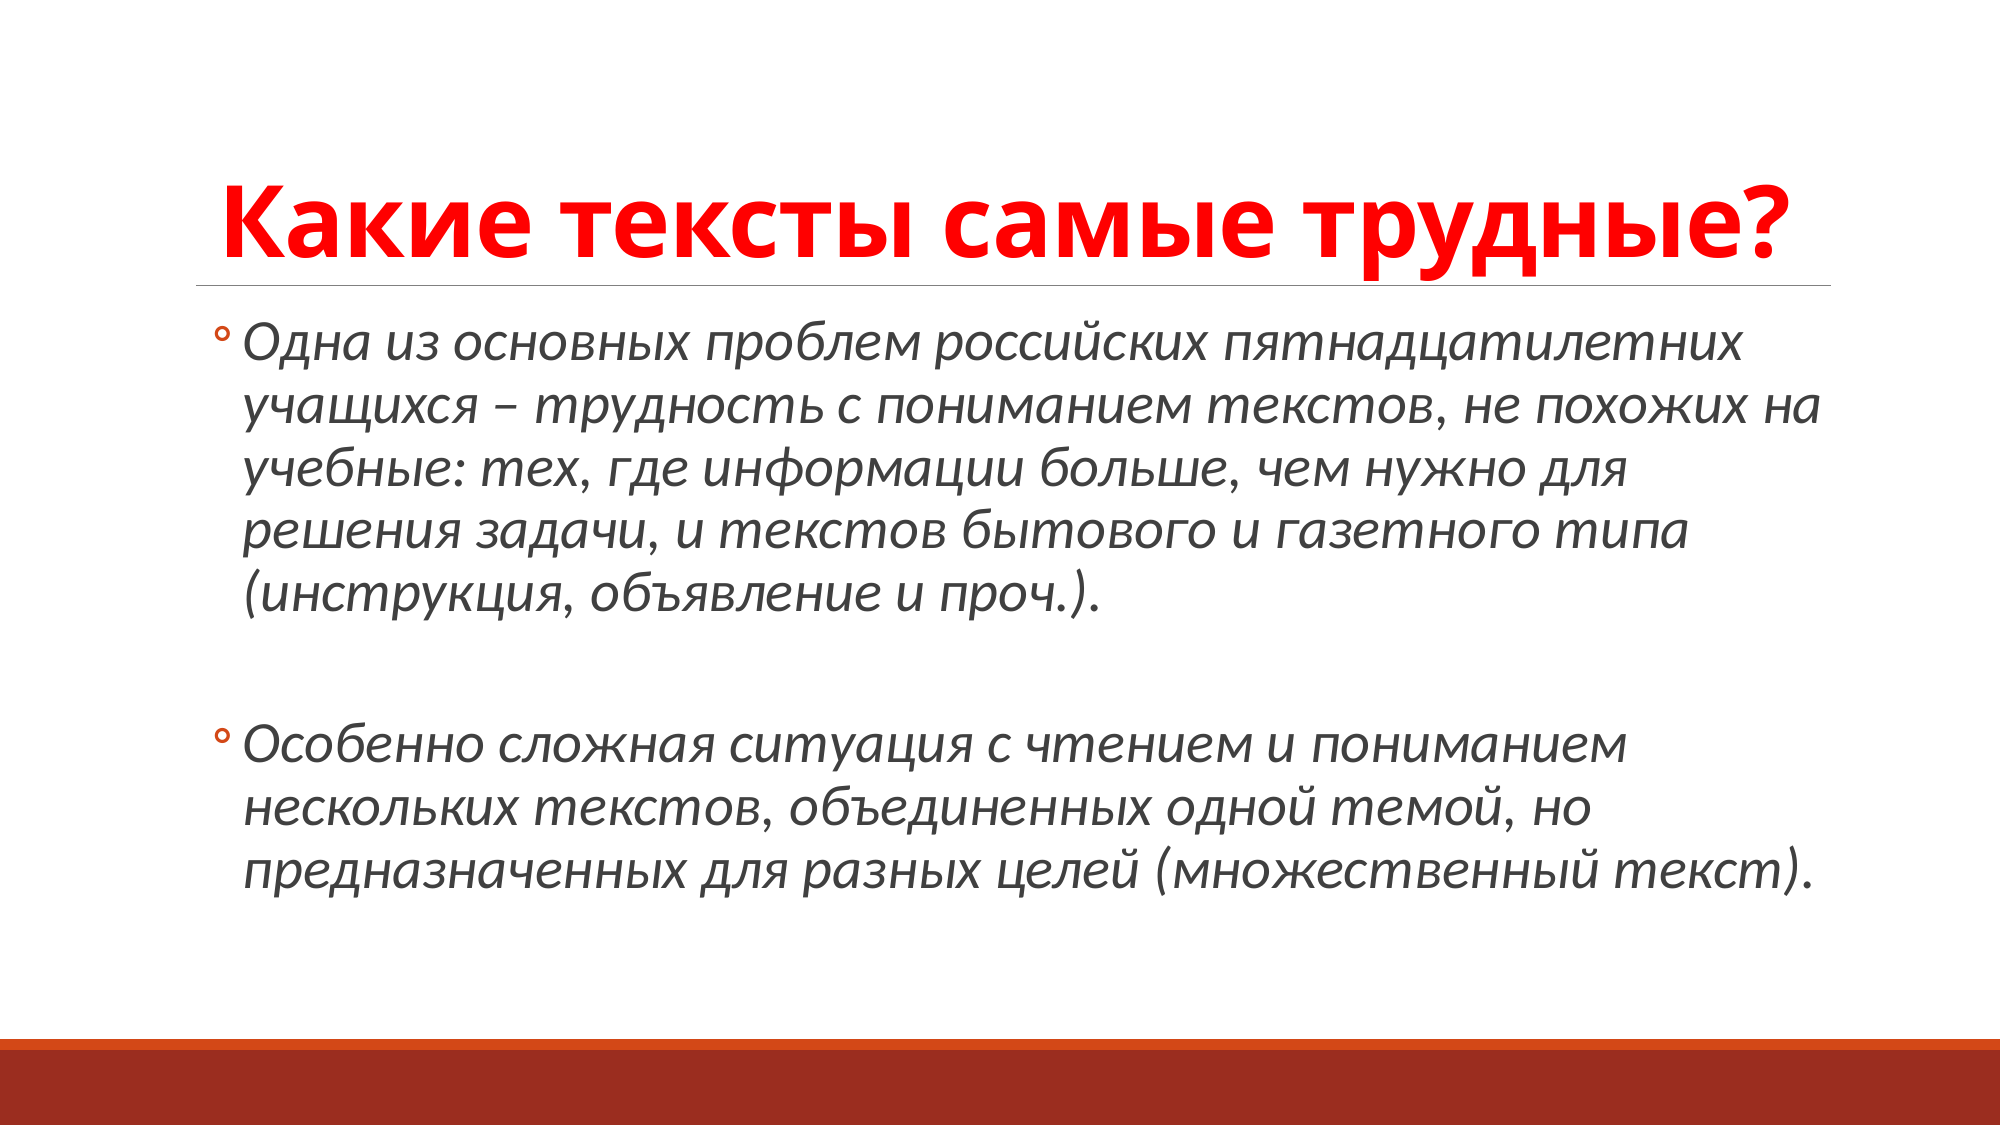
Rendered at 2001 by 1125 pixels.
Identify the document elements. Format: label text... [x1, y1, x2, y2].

list Одна из основных проблем российских пятнадцатилетних учащихся – трудность с пониманием текстов, не похожих на учебные: тех, где информации больше, чем нужно для решения задачи, и текстов бытового и газетного типа (инструкция, объявление и проч.). Особенно сложная ситуация с чтением и пониманием нескольких текстов, объединенных одной темой, но предназначенных для разных целей (множественный текст). [180, 302, 1830, 963]
title Какие тексты самые трудные? [180, 47, 1830, 285]
